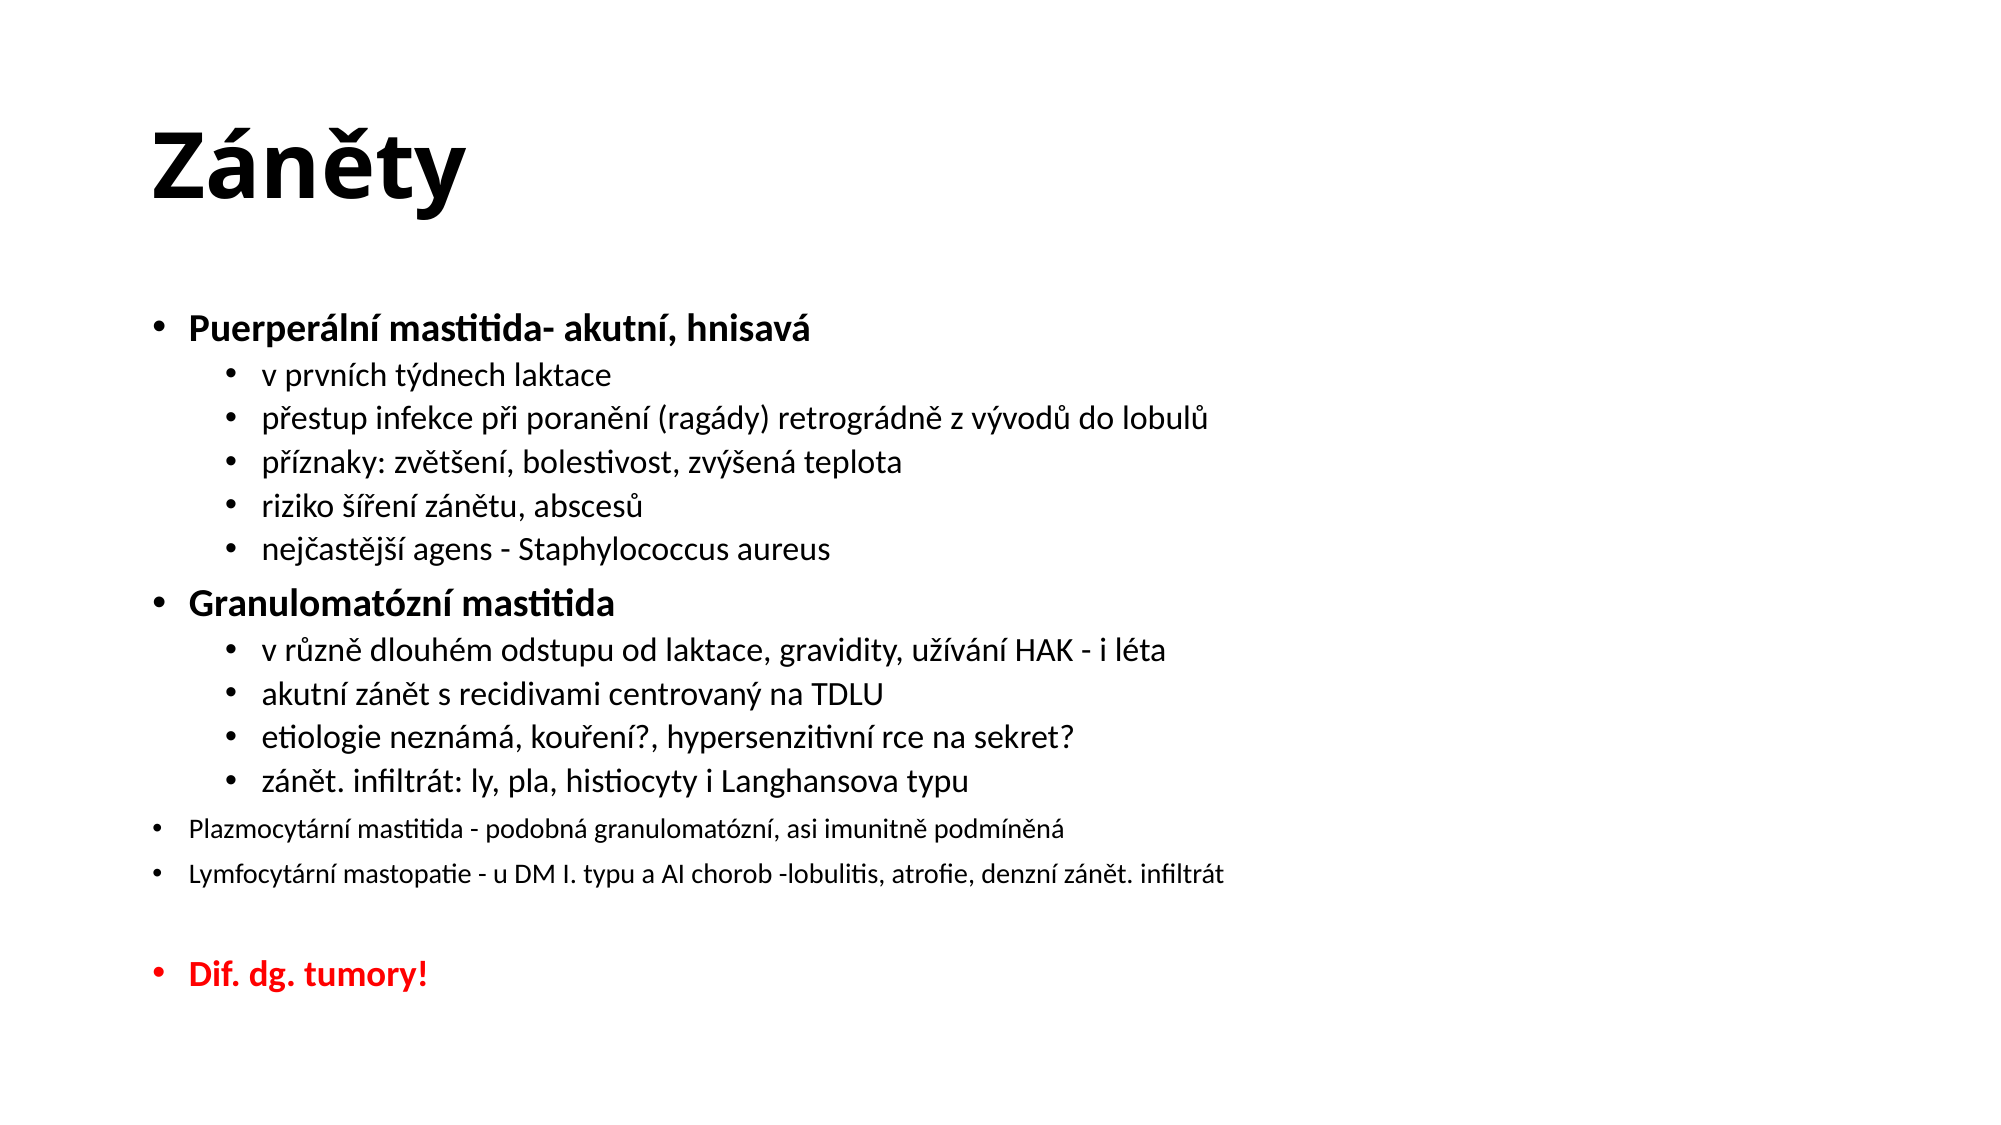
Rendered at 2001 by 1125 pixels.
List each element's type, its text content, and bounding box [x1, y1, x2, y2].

list Puerperální mastitida- akutní, hnisavá v prvních týdnech laktace přestup infekce při poranění (ragády) retrográdně z vývodů do lobulů příznaky: zvětšení, bolestivost, zvýšená teplota riziko šíření zánětu, abscesů nejčastější agens - Staphylococcus aureus Granulomatózní mastitida v různě dlouhém odstupu od laktace, gravidity, užívání HAK - i léta akutní zánět s recidivami centrovaný na TDLU etiologie neznámá, kouření?, hypersenzitivní rce na sekret? zánět. infiltrát: ly, pla, histiocyty i Langhansova typu Plazmocytární mastitida - podobná granulomatózní, asi imunitně podmíněná Lymfocytární mastopatie - u DM I. typu a AI chorob -lobulitis, atrofie, denzní zánět. infiltrát Dif. dg. tumory! [137, 299, 1863, 1010]
title Záněty [137, 59, 1863, 278]
